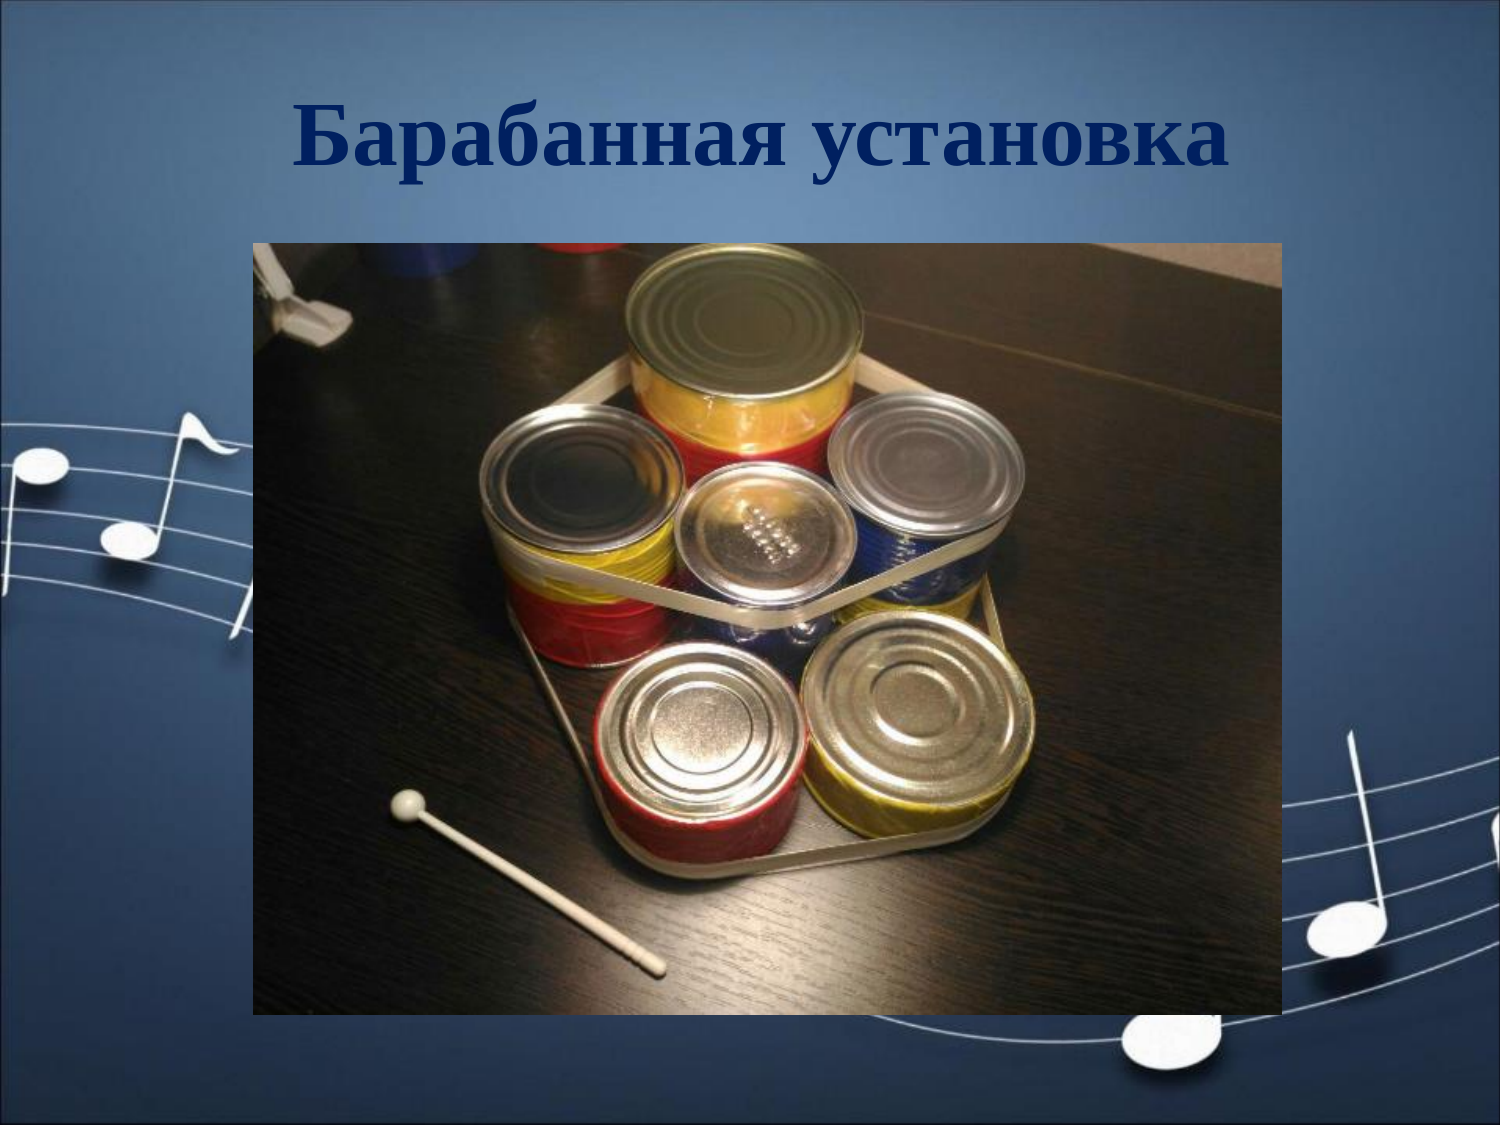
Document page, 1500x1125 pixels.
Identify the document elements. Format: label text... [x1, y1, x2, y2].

picture [0, 0, 1500, 1125]
text_box Барабанная установка [277, 66, 1282, 191]
